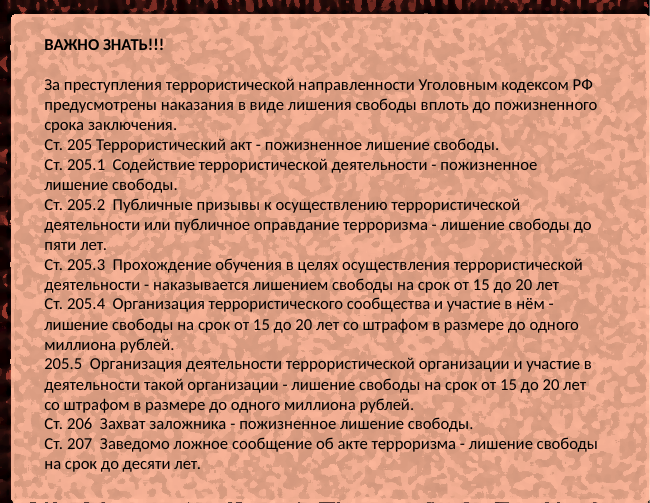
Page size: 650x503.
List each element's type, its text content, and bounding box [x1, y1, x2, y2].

picture [0, 0, 650, 503]
text_box ВАЖНО ЗНАТЬ!!! За преступления террористической направленности Уголовным кодексом РФ предусмотрены наказания в виде лишения свободы вплоть до пожизненного срока заключения. Ст. 205 Террористический акт - пожизненное лишение свободы. Ст. 205.1 Содействие террористической деятельности - пожизненное лишение свободы. Ст. 205.2 Публичные призывы к осуществлению террористической деятельности или публичное оправдание терроризма - лишение свободы до пяти лет. Ст. 205.3 Прохождение обучения в целях осуществления террористической деятельности - наказывается лишением свободы на срок от 15 до 20 лет Ст. 205.4 Организация террористического сообщества и участие в нём - лишение свободы на срок от 15 до 20 лет со штрафом в размере до одного миллиона рублей. 205.5 Организация деятельности террористической организации и участие в деятельности такой организации - лишение свободы на срок от 15 до 20 лет со штрафом в размере до одного миллиона рублей. Ст. 206 Захват заложника - пожизненное лишение свободы. Ст. 207 Заведомо ложное сообщение об акте терроризма - лишение свободы на срок до десяти лет. [29, 26, 621, 501]
